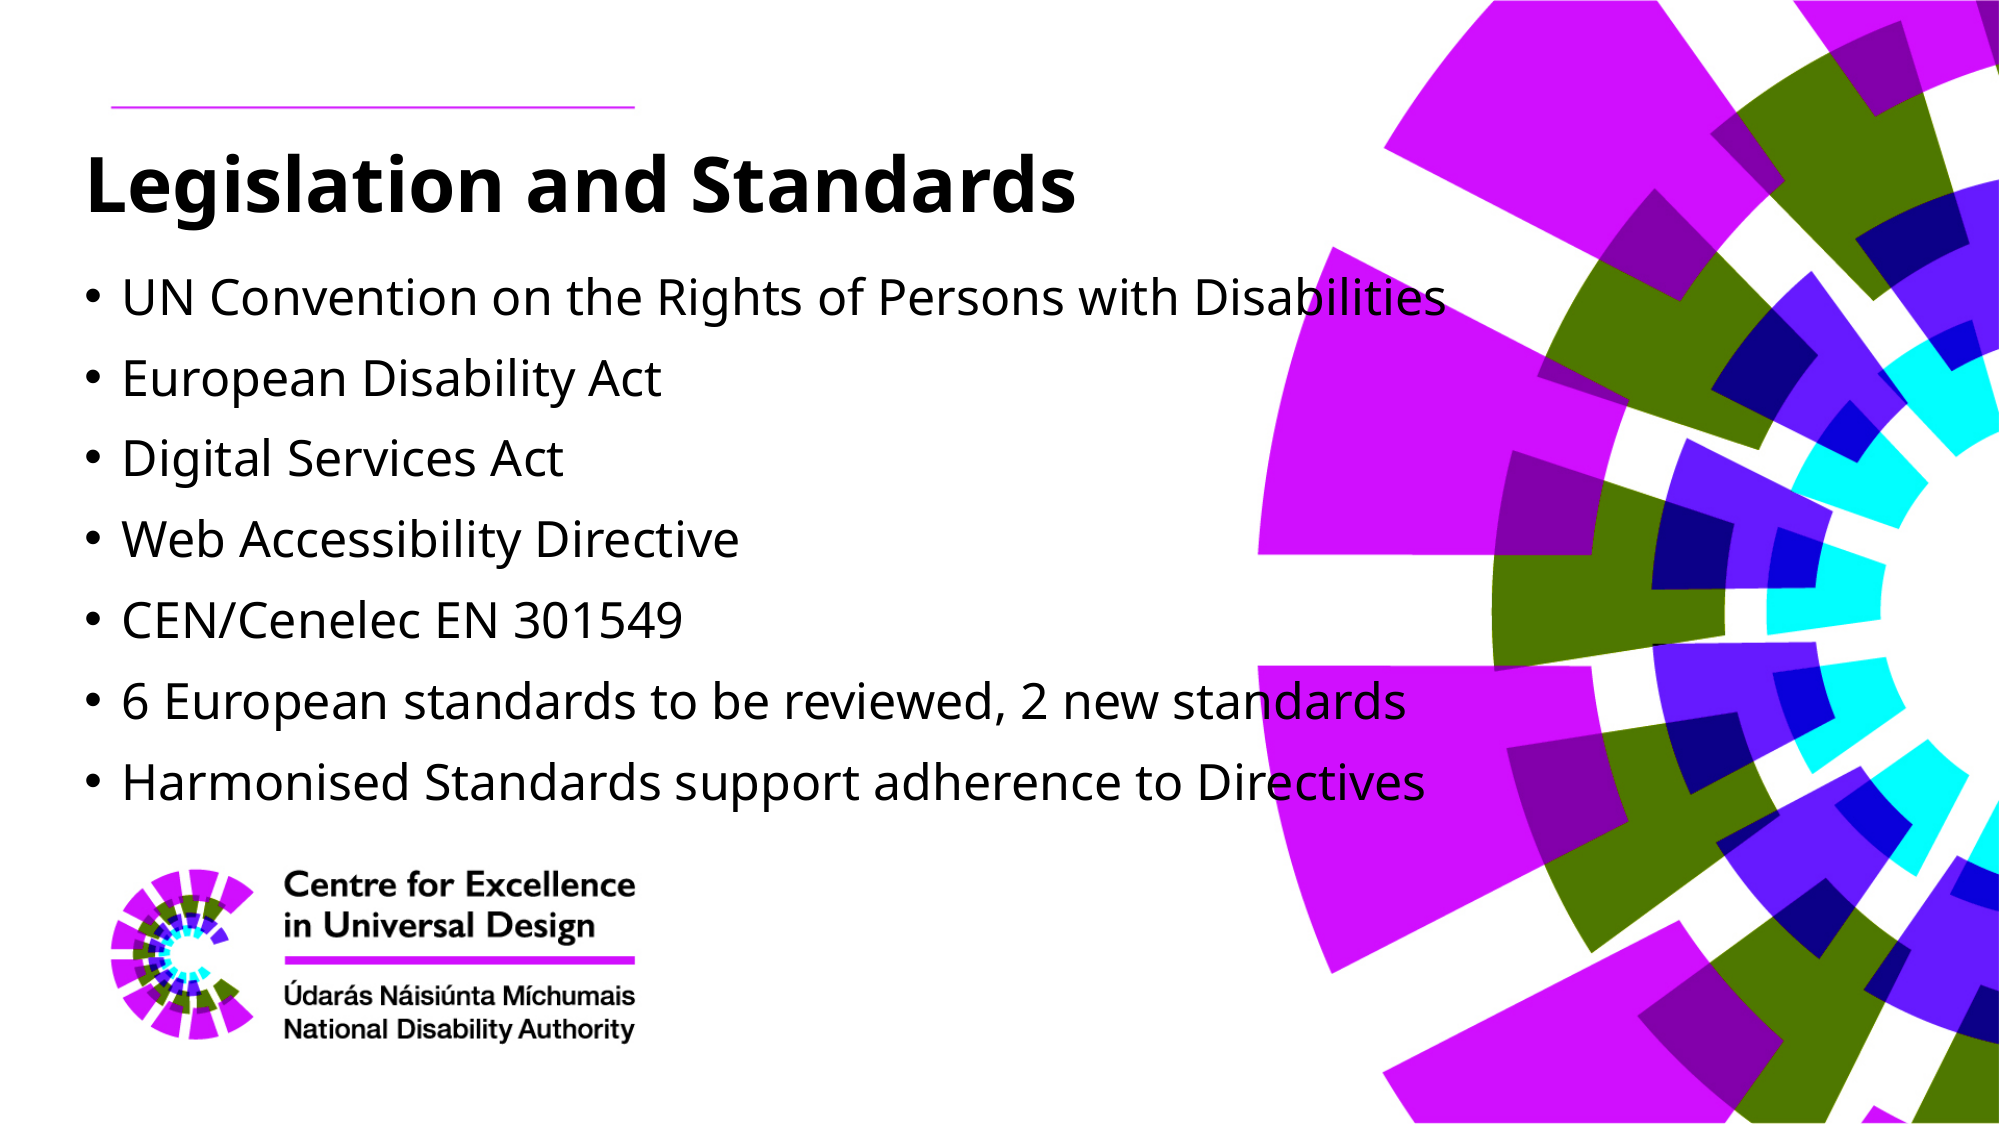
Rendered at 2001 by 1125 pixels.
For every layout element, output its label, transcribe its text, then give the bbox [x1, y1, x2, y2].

picture [0, 0, 2000, 1125]
title Legislation and Standards [76, 128, 1125, 257]
list UN Convention on the Rights of Persons with Disabilities European Disability Act Digital Services Act Web Accessibility Directive CEN/Cenelec EN 301549 6 European standards to be reviewed, 2 new standards Harmonised Standards support adherence to Directives [76, 257, 1622, 873]
